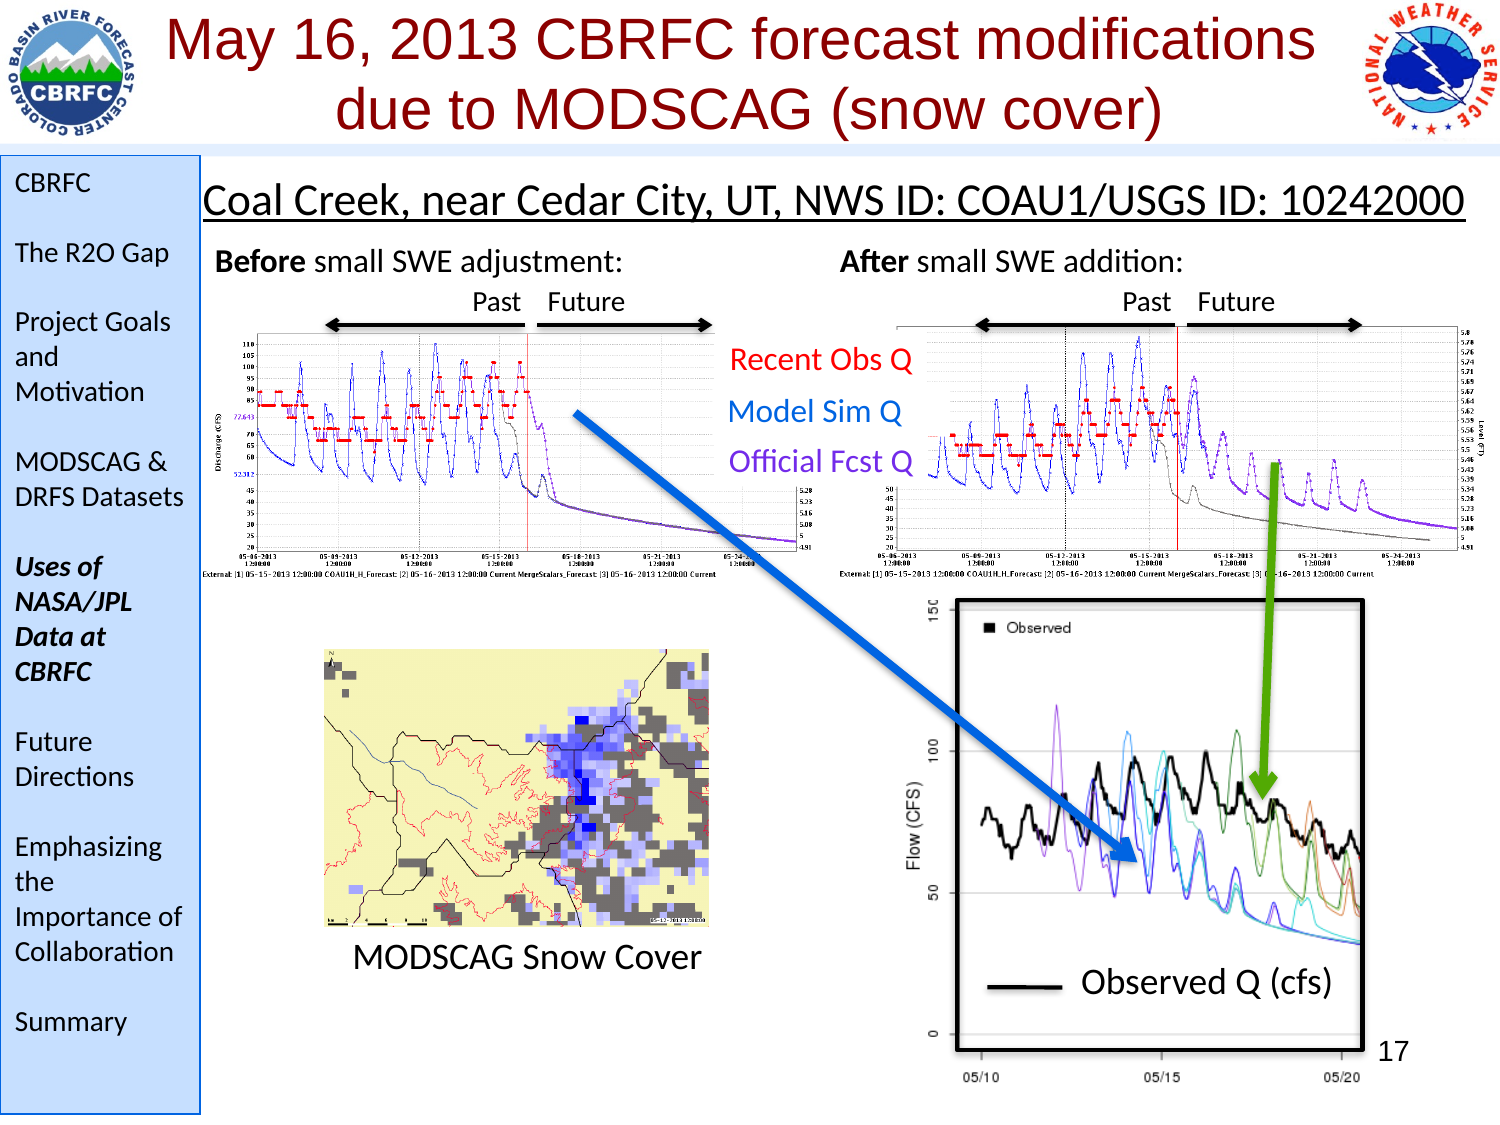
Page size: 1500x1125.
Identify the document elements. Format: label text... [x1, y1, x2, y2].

picture [1362, 0, 1500, 143]
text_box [887, 599, 1363, 1088]
title May 16, 2013 CBRFC forecast modifications due to MODSCAG (snow cover) [74, 0, 1360, 143]
text_box CBRFC The R2O Gap Project Goals and Motivation MODSCAG & DRFS Datasets Uses of NASA/JPL Data at CBRFC Future Directions Emphasizing the Importance of Collaboration Summary [0, 155, 200, 1115]
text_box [824, 231, 1500, 588]
picture [0, 0, 74, 143]
slide_number 17 [1074, 1024, 1426, 1103]
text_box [199, 231, 823, 588]
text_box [324, 649, 763, 986]
text_box Coal Creek, near Cedar City, UT, NWS ID: COAU1/USGS ID: 10242000 [200, 162, 1500, 231]
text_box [574, 412, 1138, 863]
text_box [1262, 462, 1276, 801]
